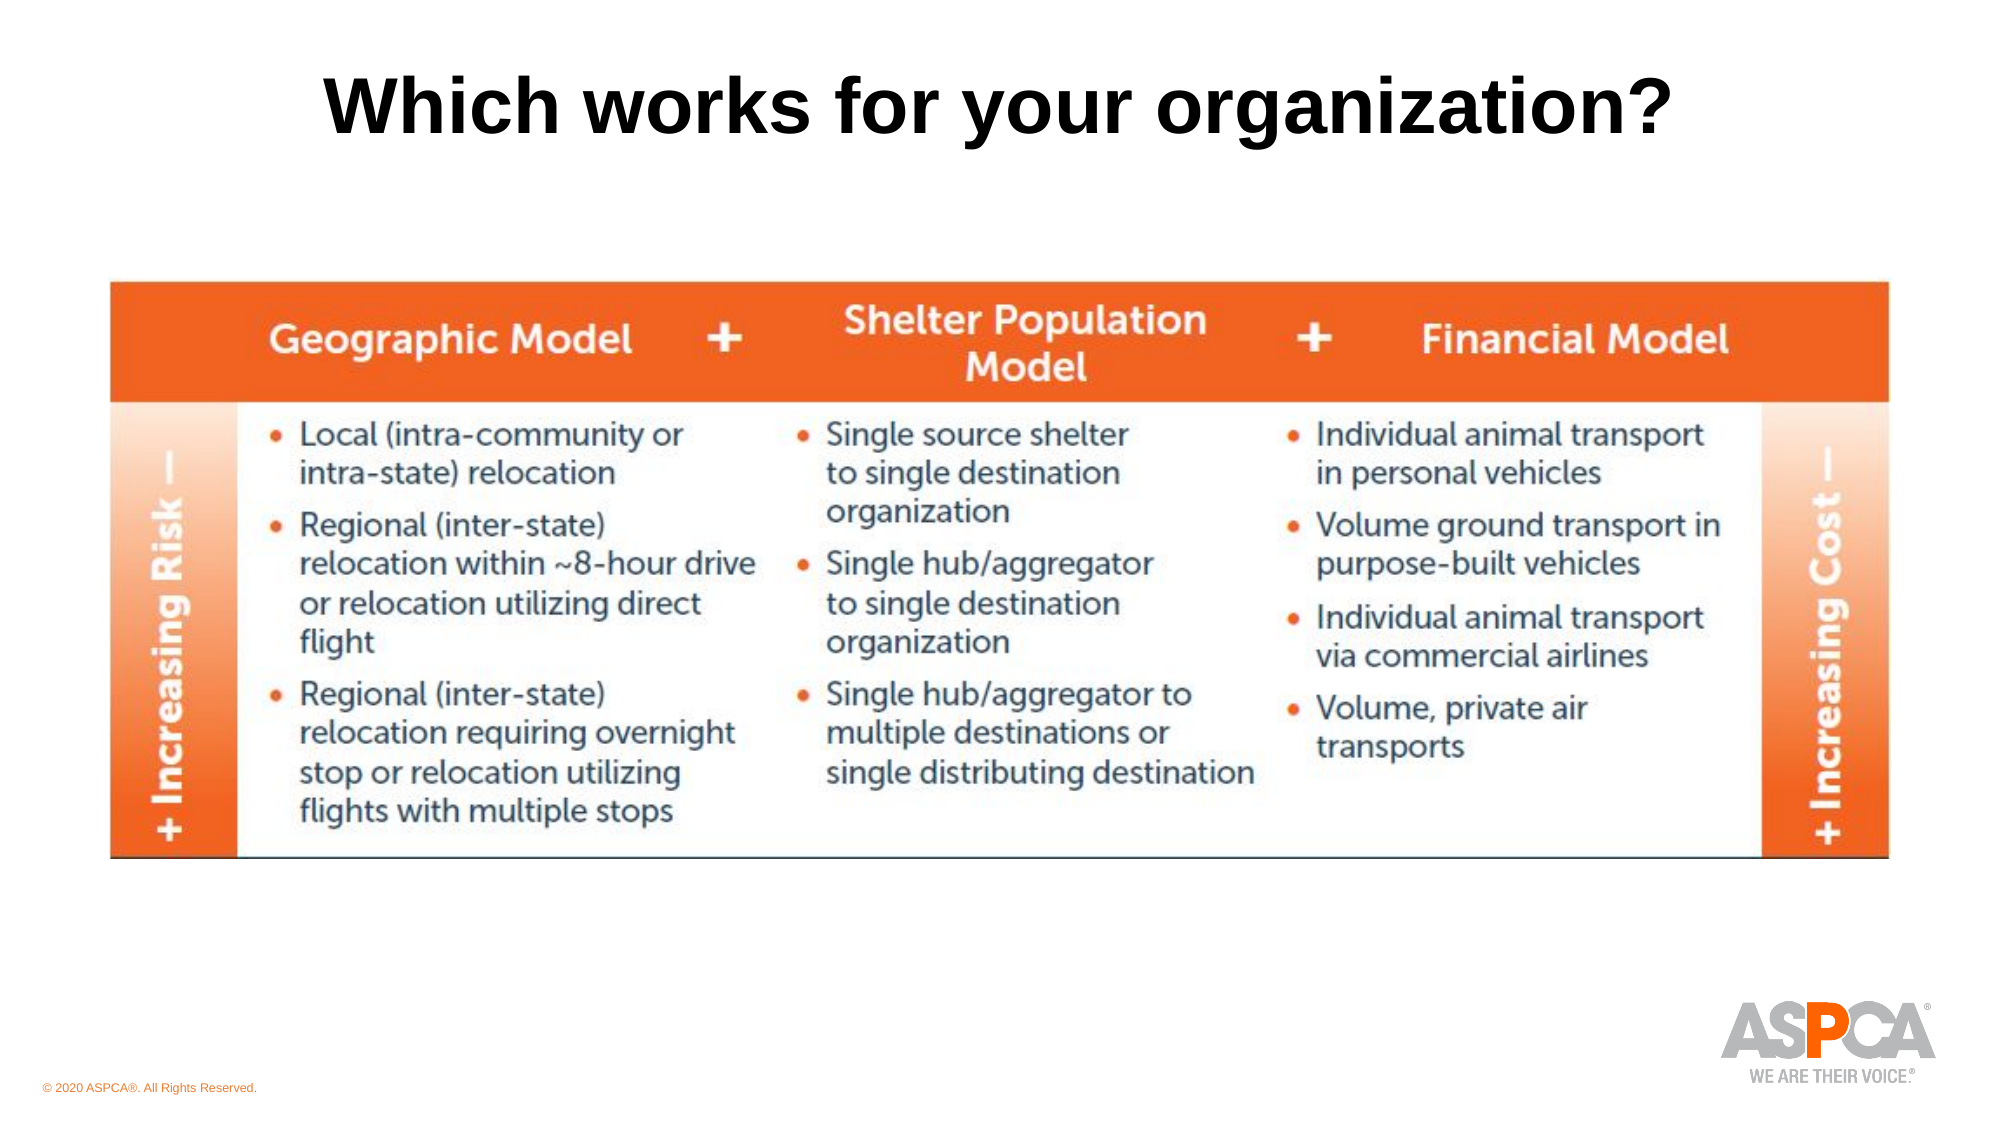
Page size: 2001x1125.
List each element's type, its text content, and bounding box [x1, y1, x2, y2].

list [109, 277, 1891, 859]
title Which works for your organization? [0, 59, 2000, 157]
picture [1721, 1001, 1936, 1083]
